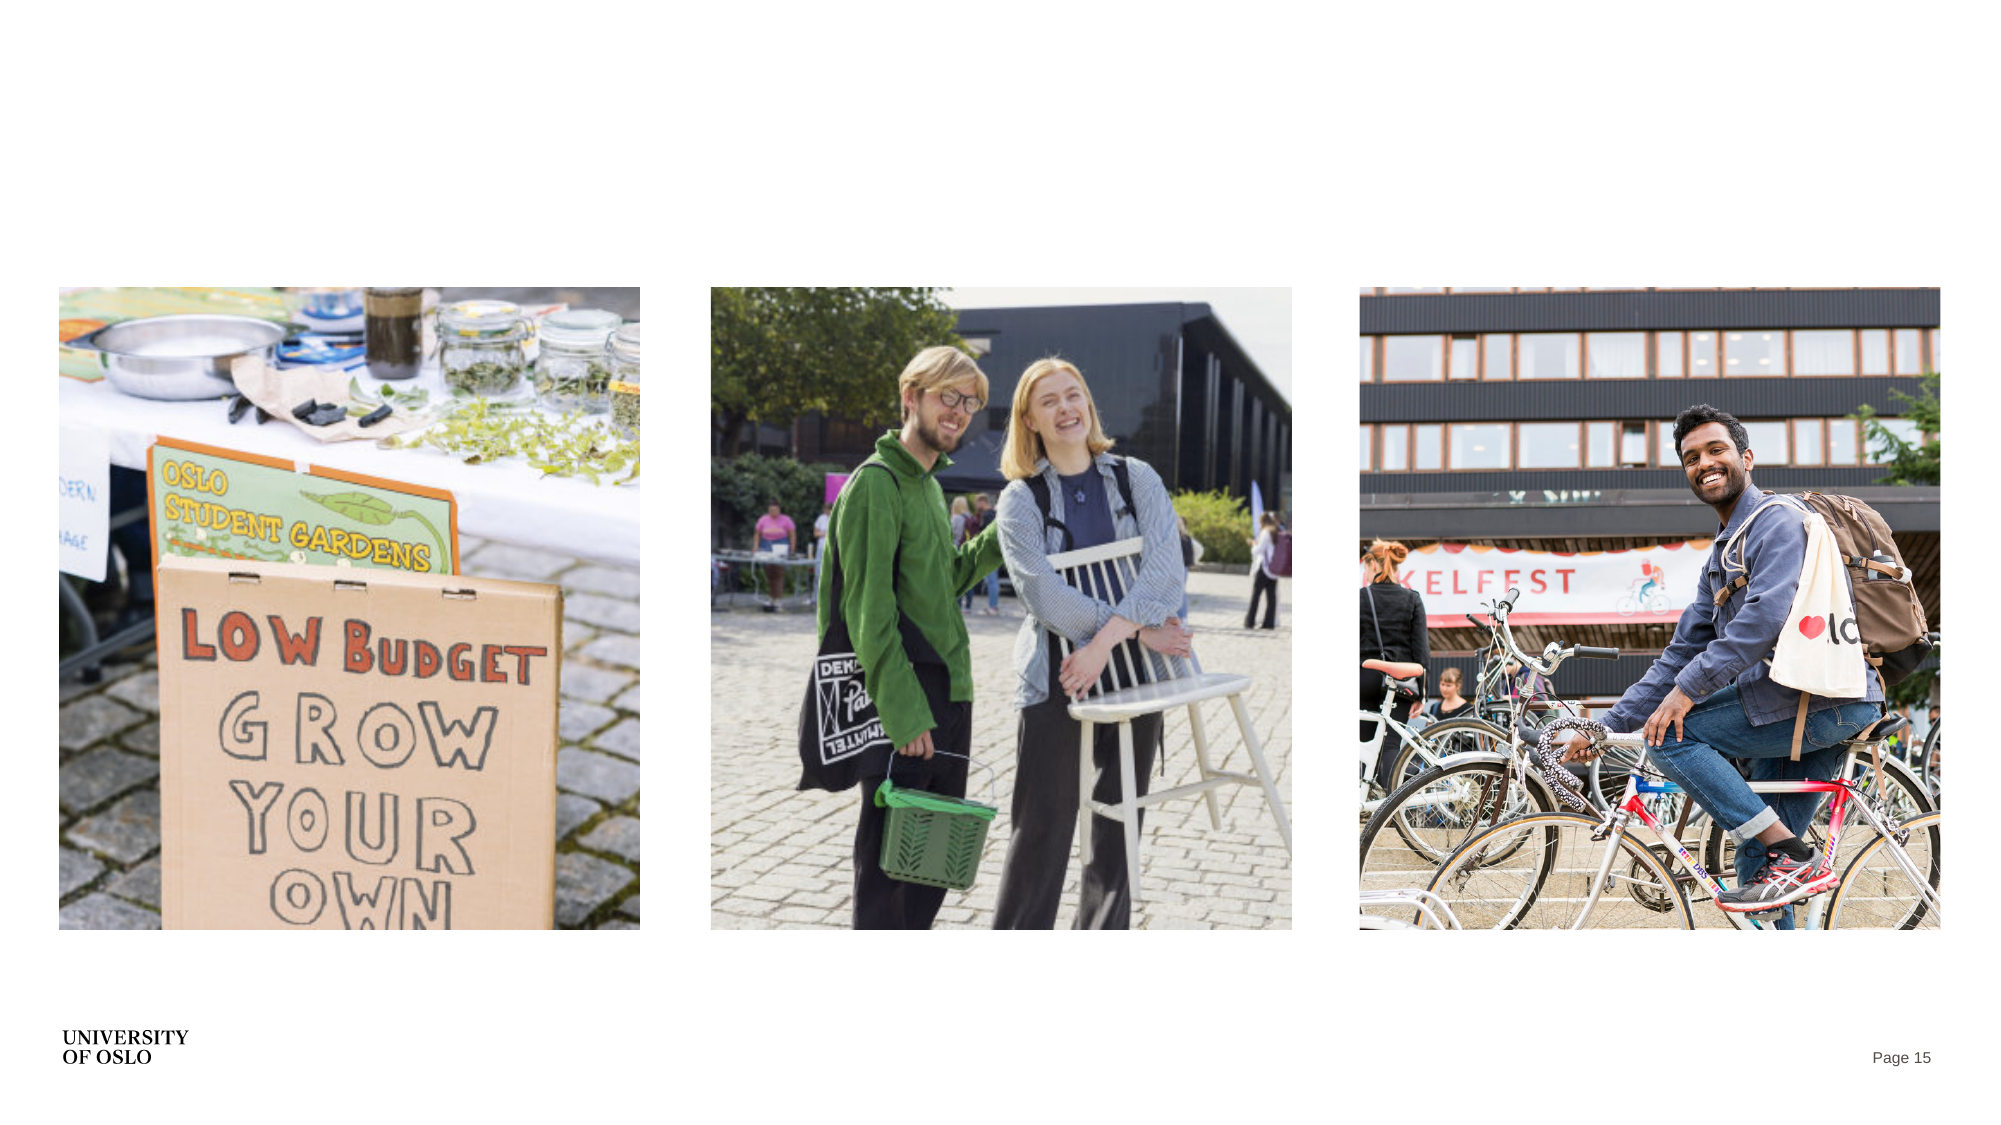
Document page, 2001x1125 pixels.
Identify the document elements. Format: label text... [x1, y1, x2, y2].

picture [62, 1030, 189, 1064]
picture [59, 287, 640, 930]
picture [710, 287, 1292, 930]
slide_number Page 15 [1848, 1027, 1947, 1088]
picture [1359, 287, 1941, 930]
